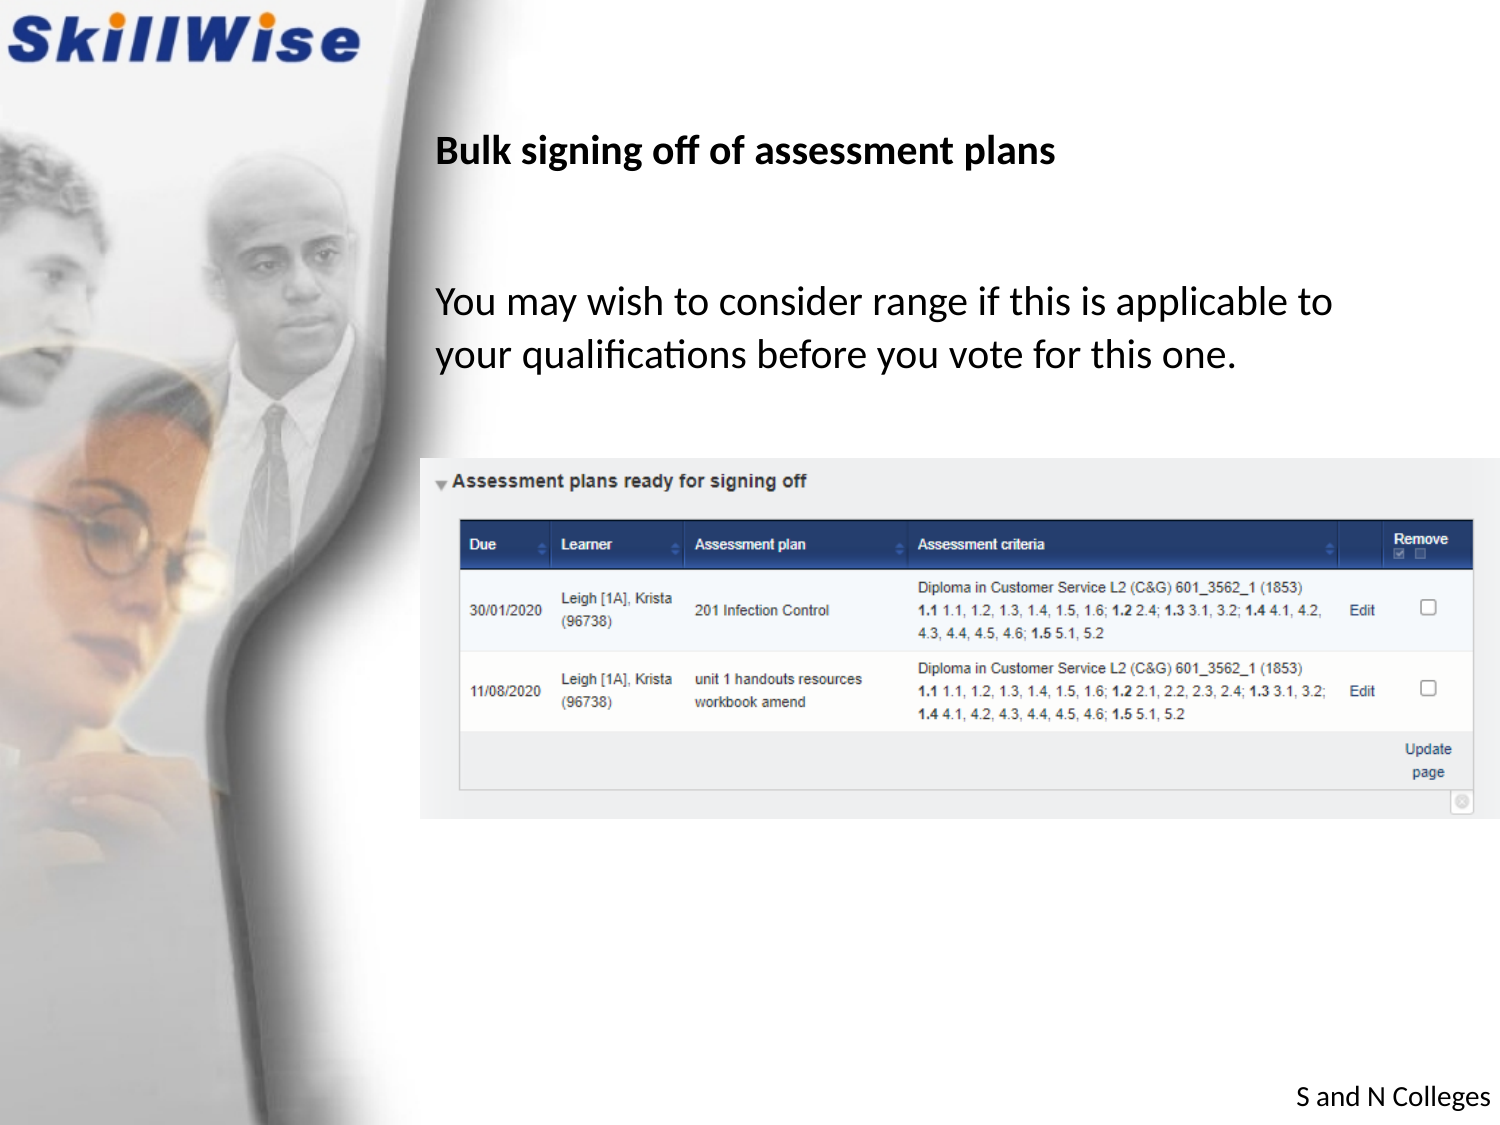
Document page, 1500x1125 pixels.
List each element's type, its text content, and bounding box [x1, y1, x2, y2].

text_box S and N Colleges [1281, 1069, 1500, 1120]
text_box Bulk signing off of assessment plans You may wish to consider range if this is applicable to your qualifications before you vote for this one. [420, 111, 1424, 455]
picture [0, 0, 1500, 1125]
